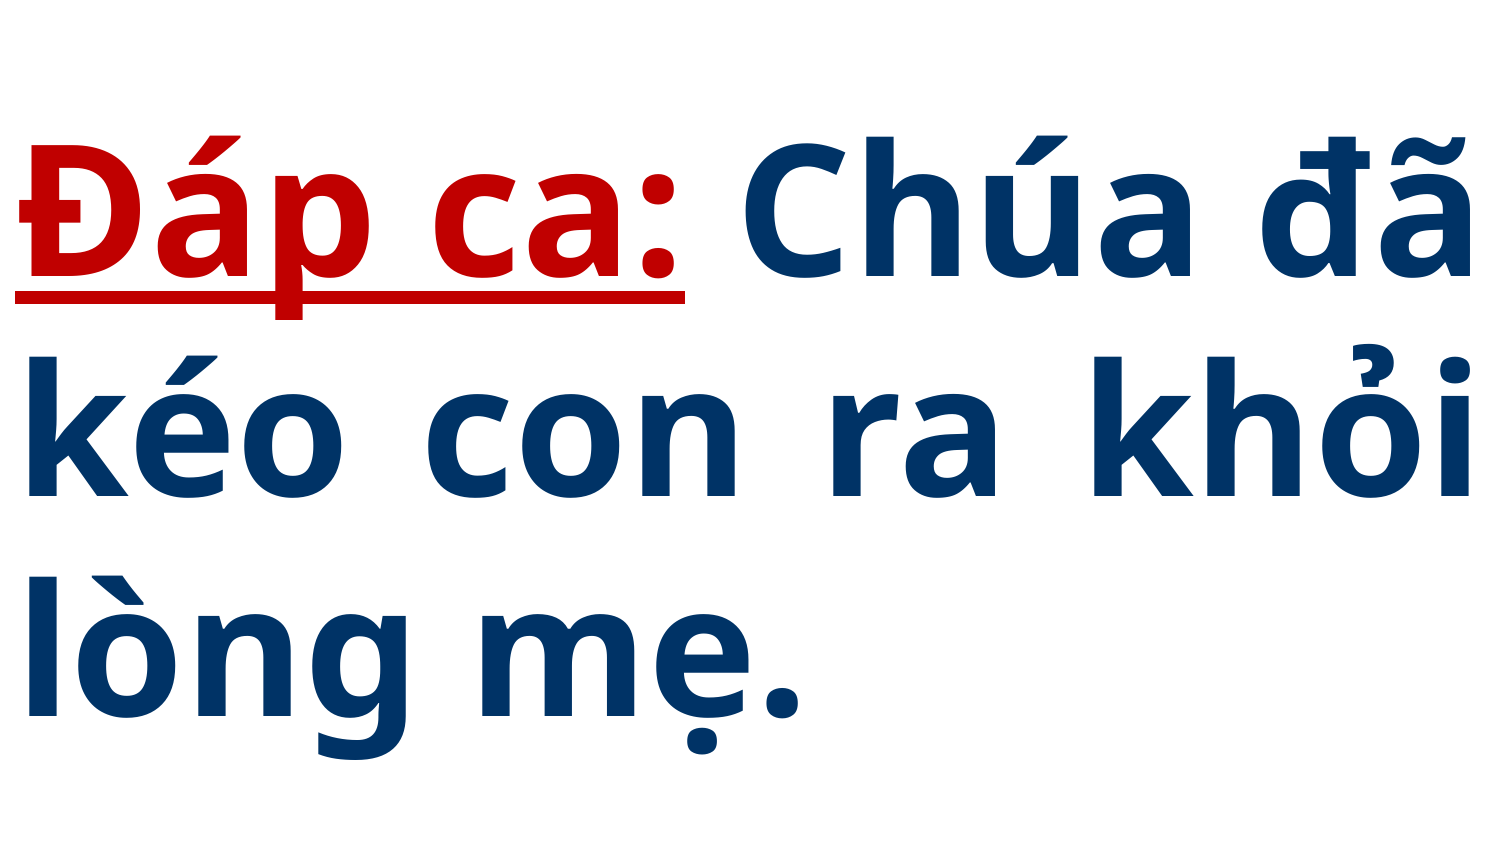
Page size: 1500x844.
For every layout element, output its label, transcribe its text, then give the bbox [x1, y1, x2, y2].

title Đáp ca: Chúa đã kéo con ra khỏi lòng mẹ. [0, 0, 1500, 844]
